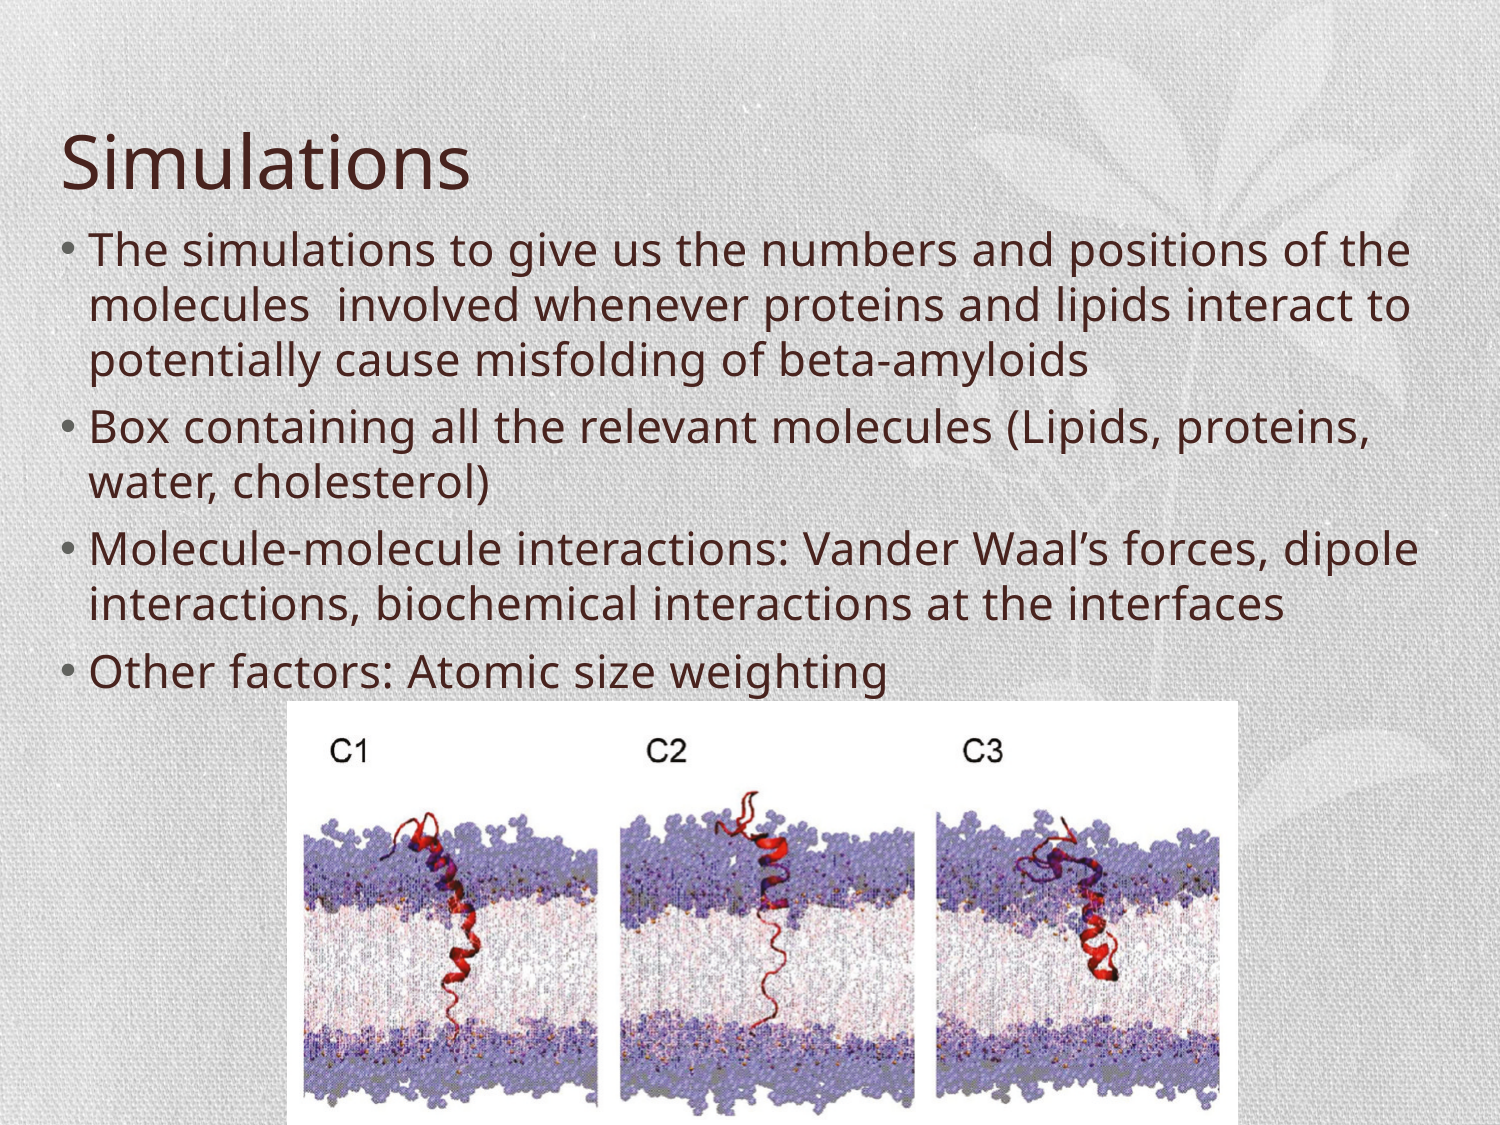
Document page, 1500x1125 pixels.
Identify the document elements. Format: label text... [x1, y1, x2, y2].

title Simulations [45, 37, 1455, 213]
list The simulations to give us the numbers and positions of the molecules involved whenever proteins and lipids interact to potentially cause misfolding of beta-amyloids Box containing all the relevant molecules (Lipids, proteins, water, cholesterol) Molecule-molecule interactions: Vander Waal’s forces, dipole interactions, biochemical interactions at the interfaces Other factors: Atomic size weighting [45, 213, 1455, 1023]
picture [287, 701, 1238, 1125]
